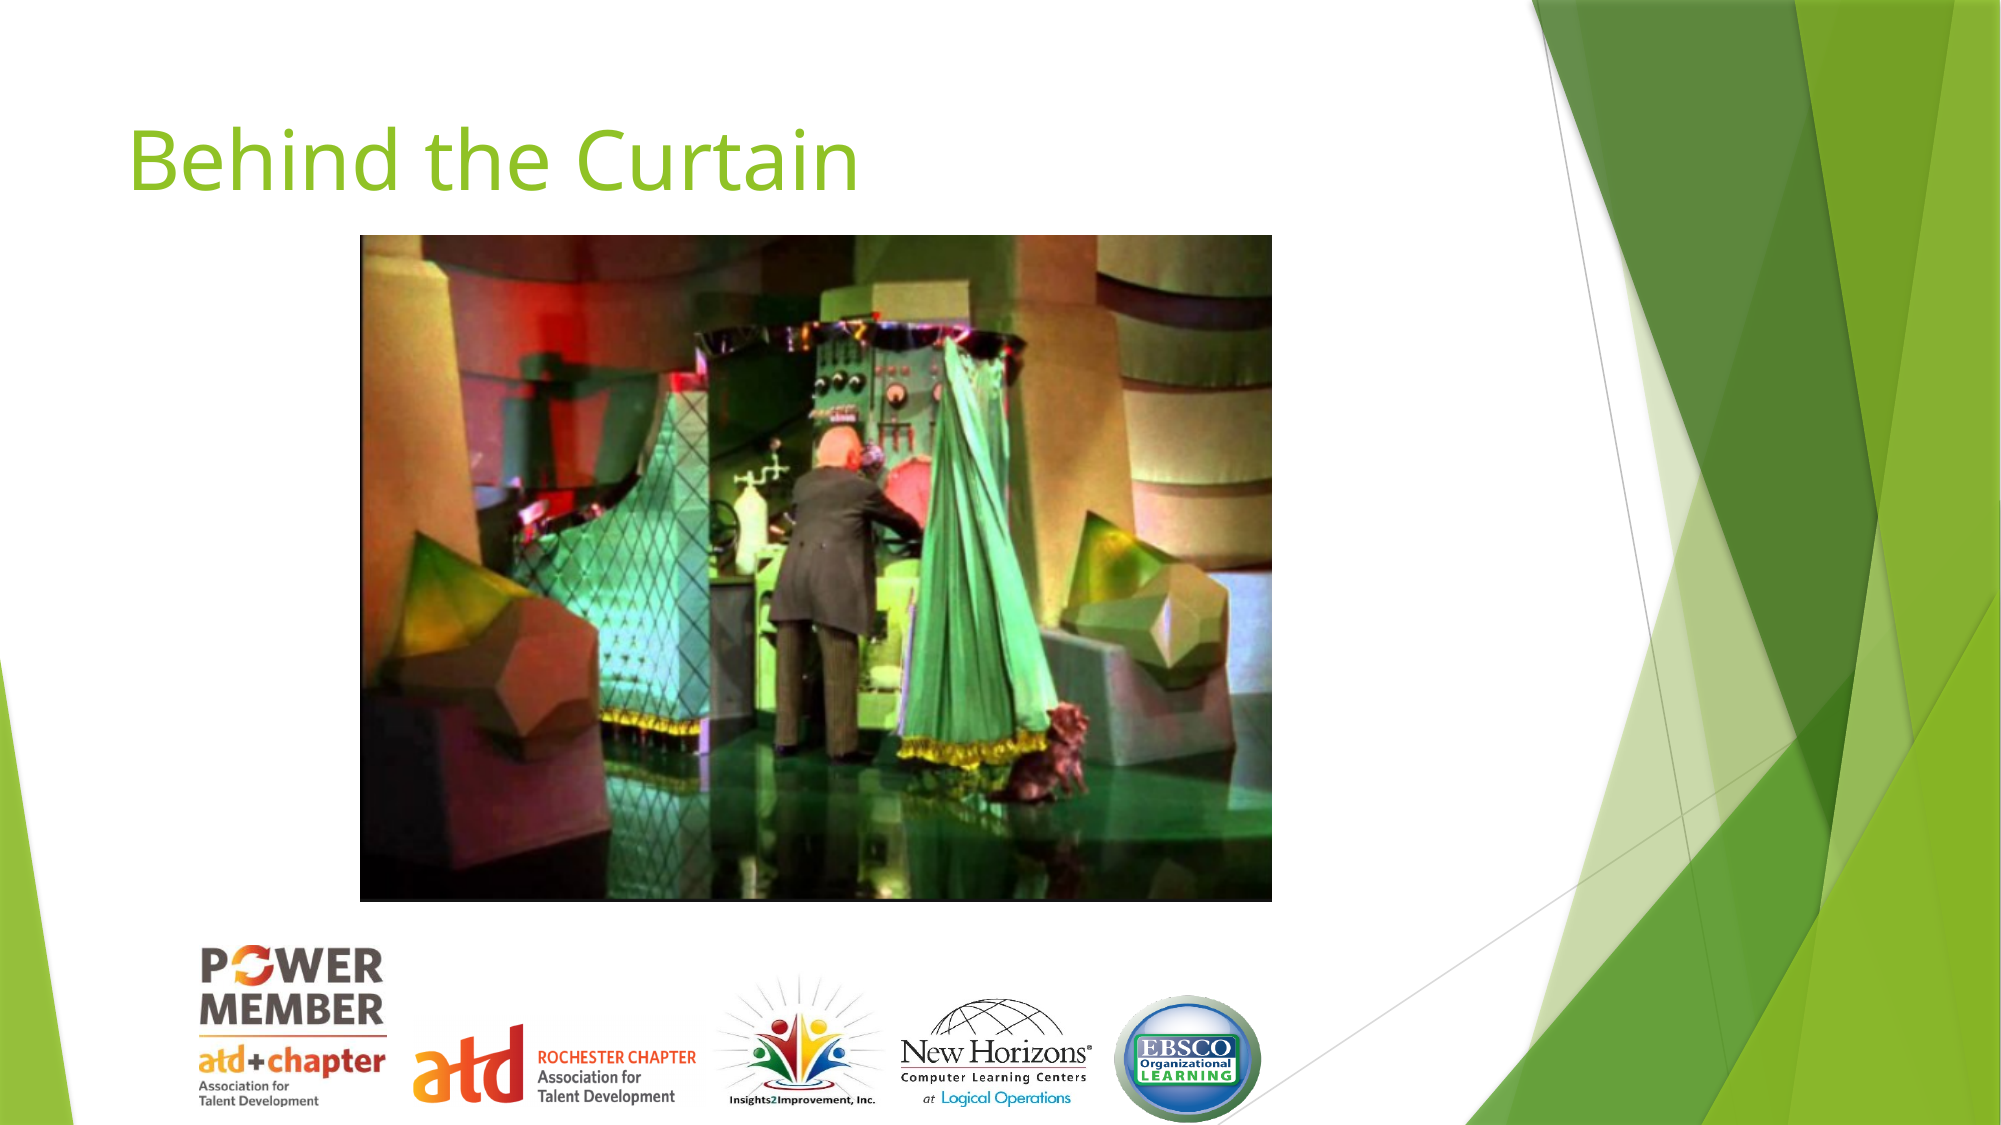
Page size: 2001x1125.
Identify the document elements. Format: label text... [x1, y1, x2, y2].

picture [710, 971, 886, 1107]
picture [901, 993, 1092, 1107]
title Behind the Curtain [111, 99, 1522, 317]
picture [359, 235, 1273, 903]
picture [199, 945, 387, 1107]
picture [413, 1015, 706, 1107]
picture [1112, 993, 1264, 1125]
